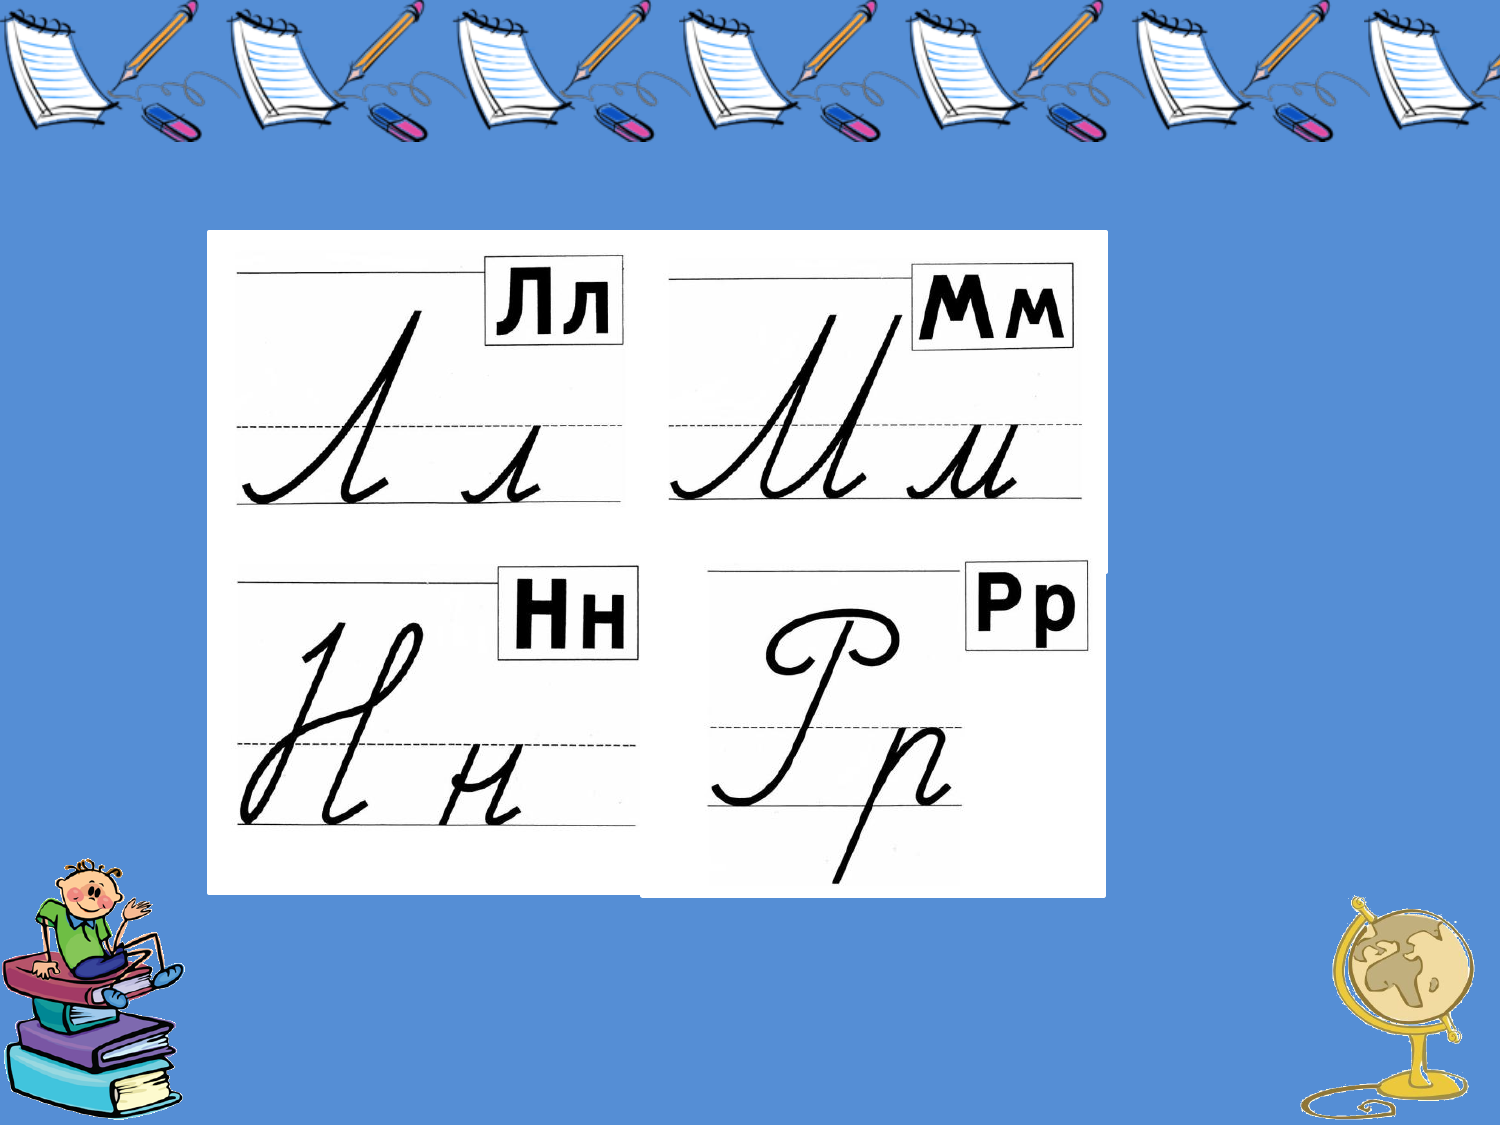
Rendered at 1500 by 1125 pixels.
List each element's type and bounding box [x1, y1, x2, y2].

picture [1284, 887, 1500, 1125]
picture [0, 0, 1500, 142]
picture [210, 234, 1105, 894]
picture [0, 858, 190, 1125]
